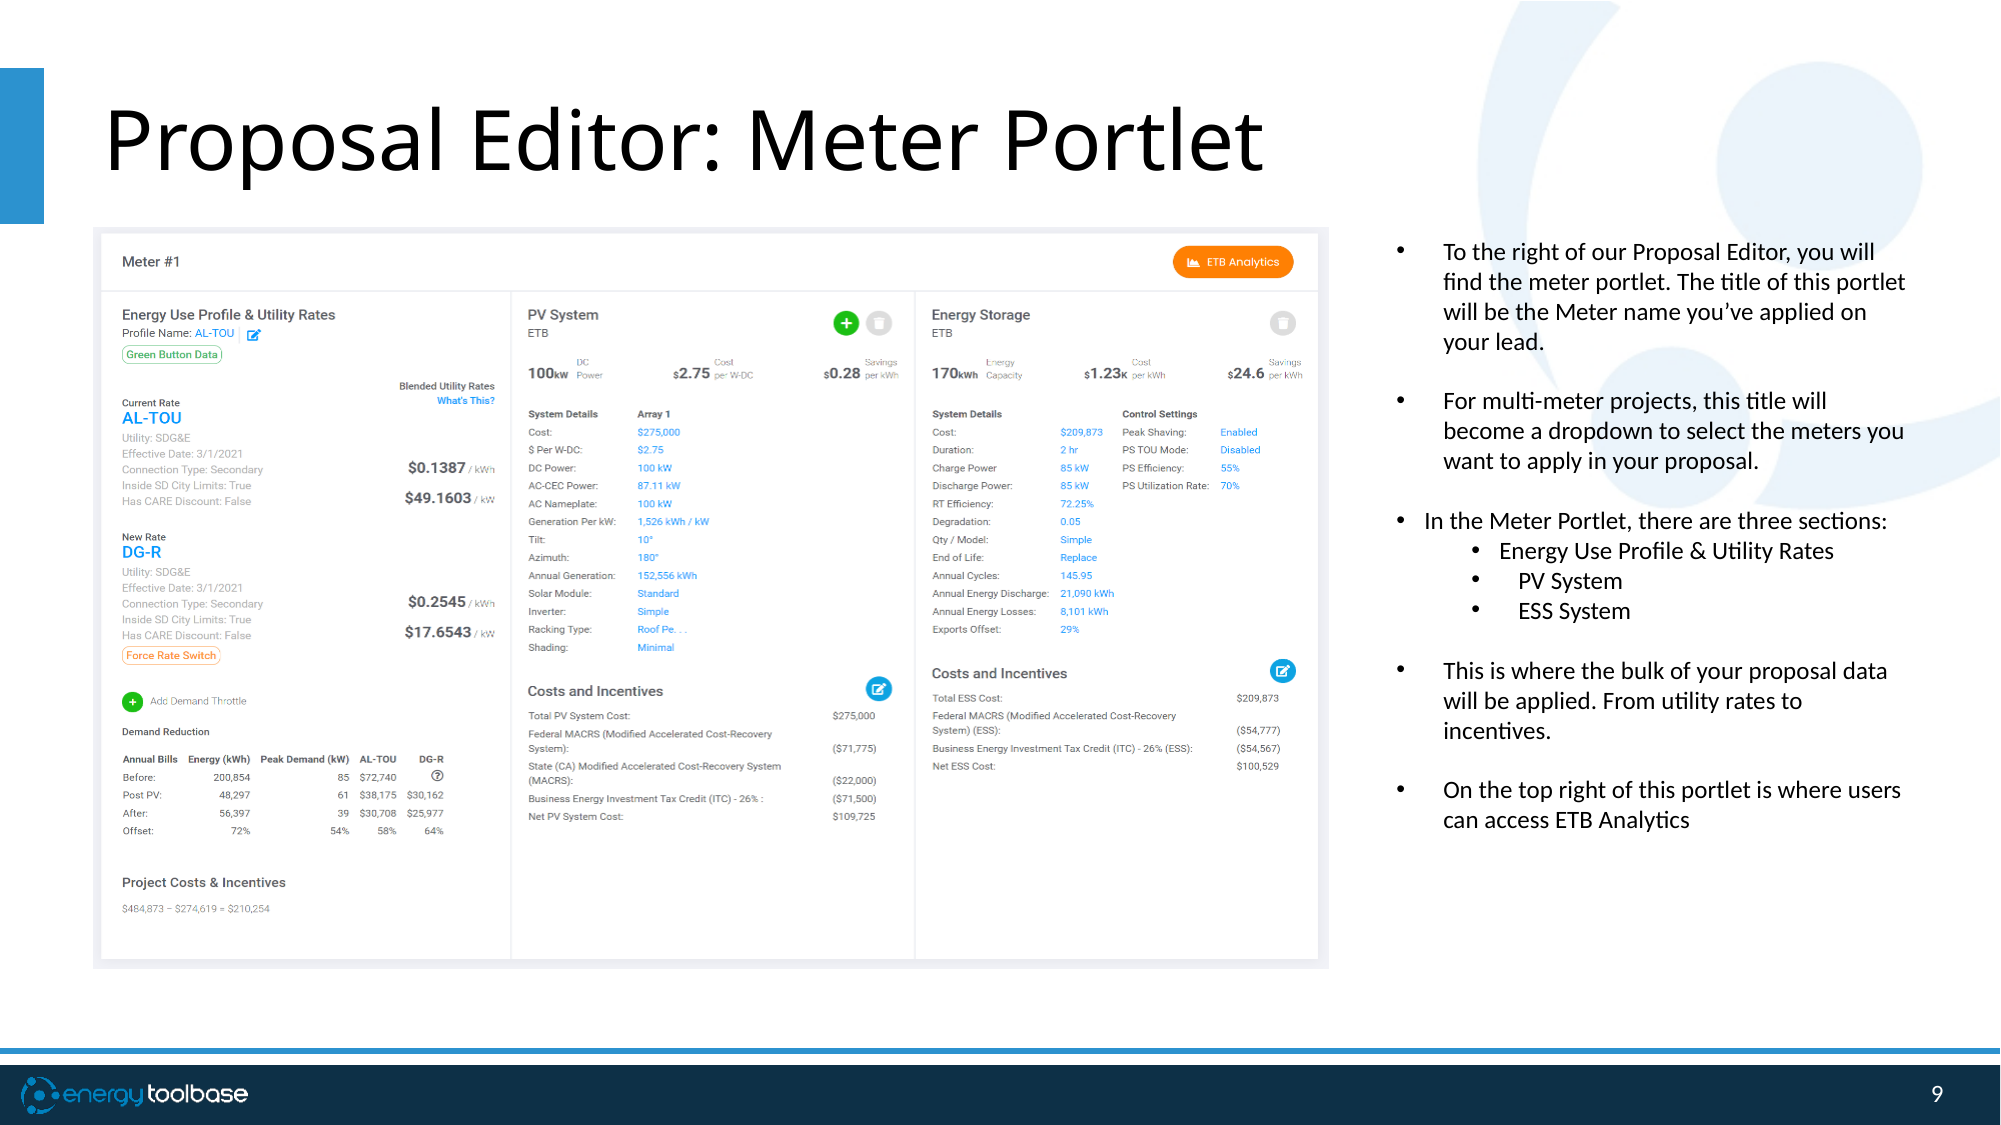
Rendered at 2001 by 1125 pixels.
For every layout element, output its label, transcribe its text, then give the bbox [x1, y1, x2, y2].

slide_number 9 [1887, 1060, 1987, 1125]
picture [21, 1077, 27, 1087]
picture [25, 1077, 248, 1114]
picture [118, 1092, 124, 1099]
title Proposal Editor: Meter Portlet [103, 91, 1623, 228]
picture [1475, 1, 2000, 512]
text_box To the right of our Proposal Editor, you will find the meter portlet. The title of this portlet will be the Meter name you’ve applied on your lead. For multi-meter projects, this title will become a dropdown to select the meters you want to apply in your proposal. In the Meter Portlet, there are three sections: Energy Use Profile & Utility Rates PV System ESS System This is where the bulk of your proposal data will be applied. From utility rates to incentives. On the top right of this portlet is where users can access ETB Analytics [1381, 227, 1926, 887]
picture [93, 227, 1329, 969]
picture [21, 1104, 27, 1114]
